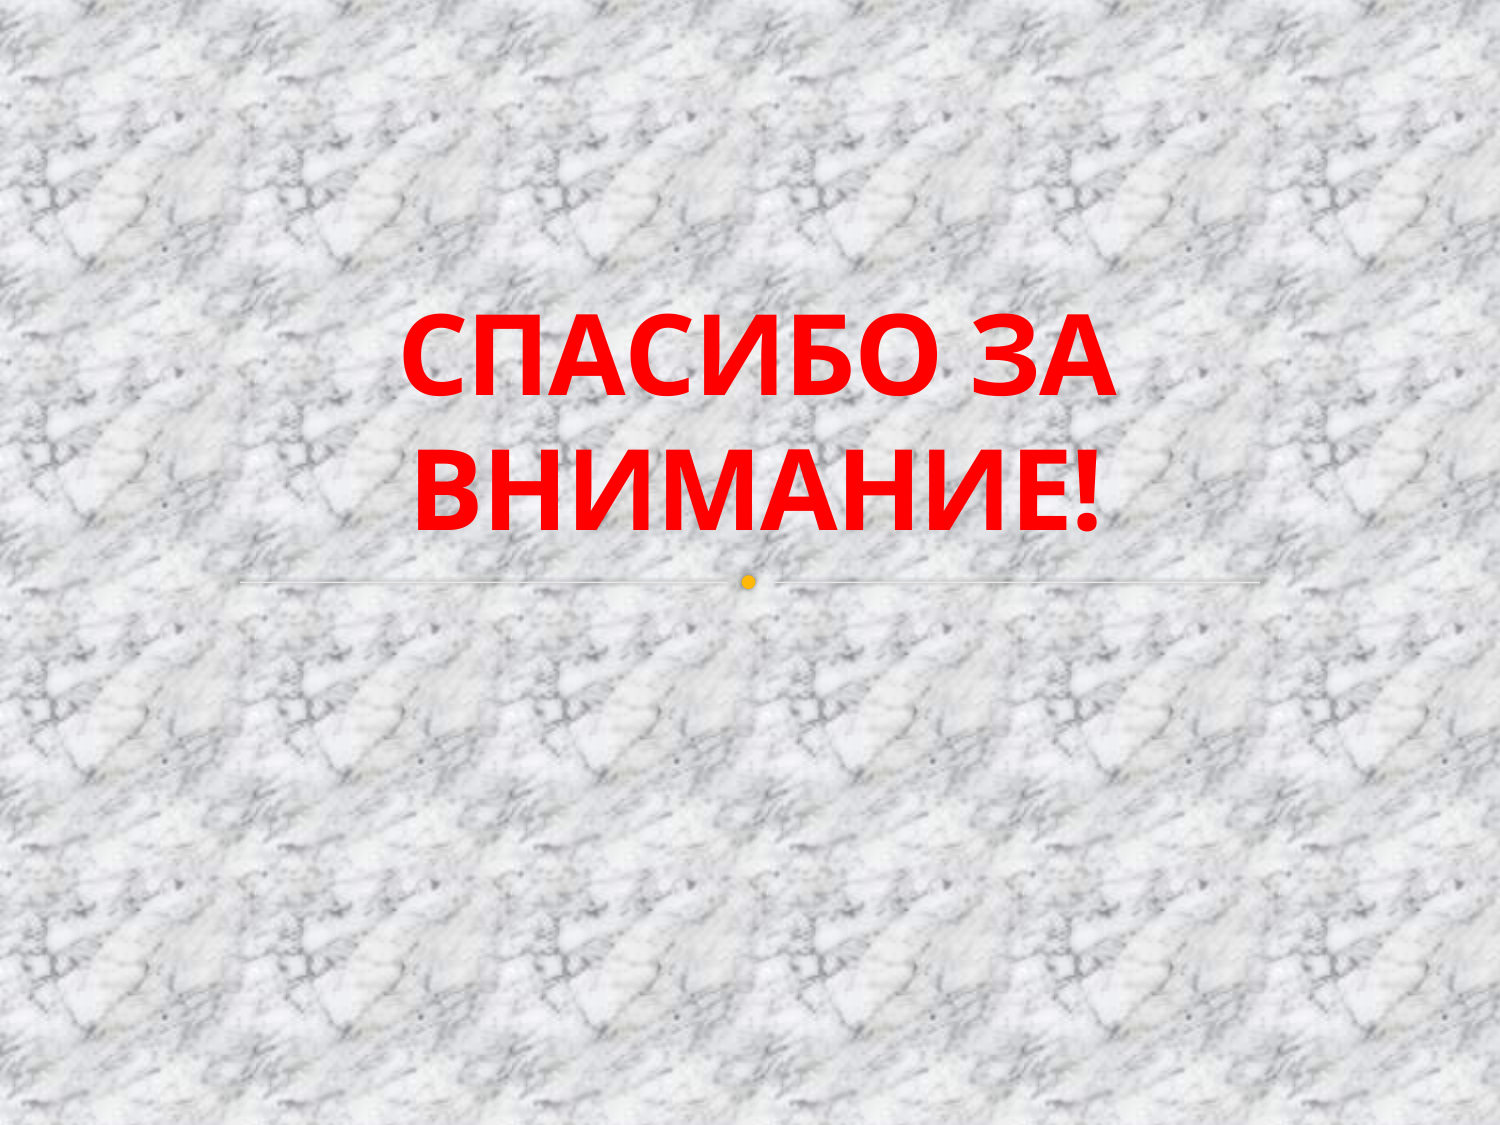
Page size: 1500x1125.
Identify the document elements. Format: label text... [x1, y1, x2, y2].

picture [0, 0, 1500, 1125]
title СПАСИБО ЗА ВНИМАНИЕ! [74, 235, 1438, 561]
